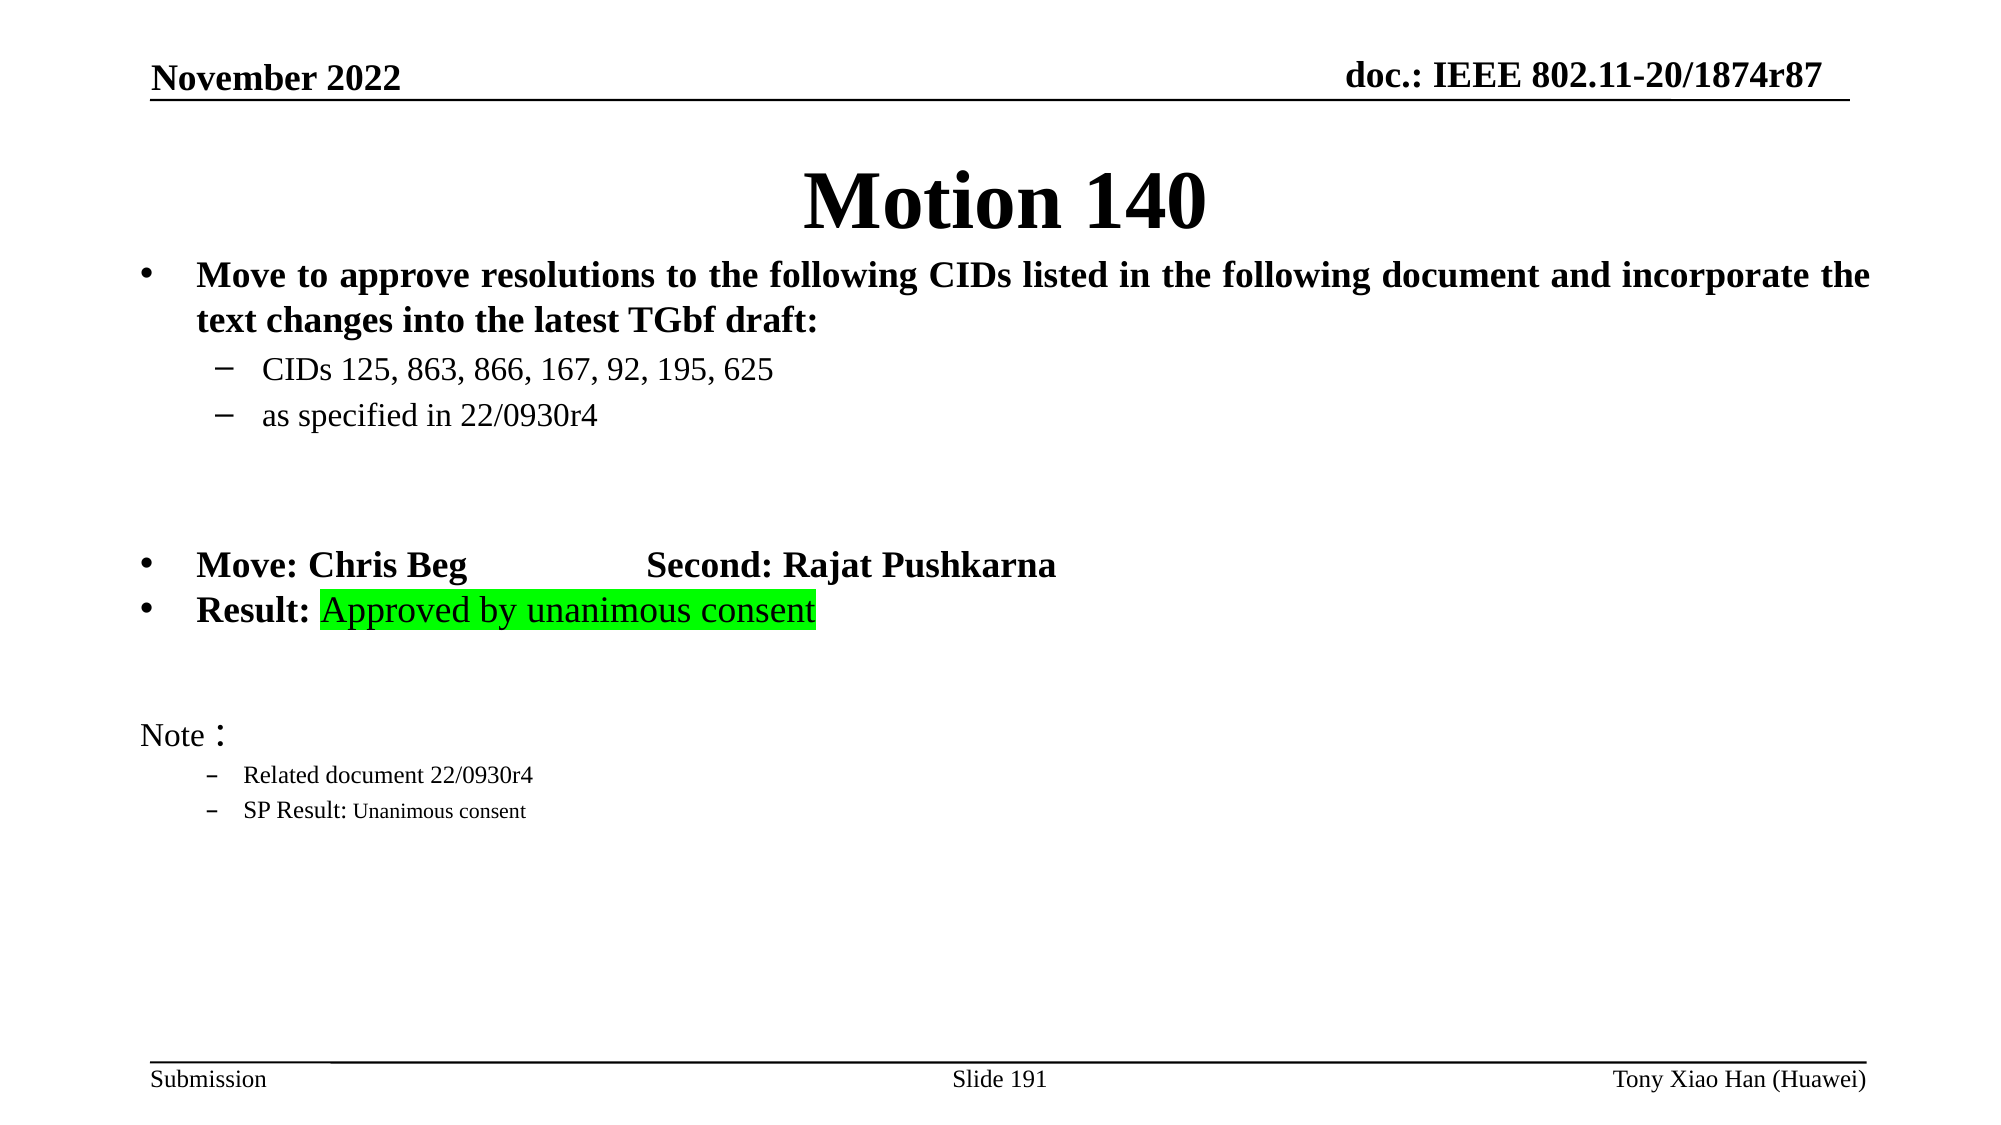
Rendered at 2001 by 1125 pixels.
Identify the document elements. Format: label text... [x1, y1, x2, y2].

text_box Motion 140 [368, 137, 1644, 212]
text_box Move to approve resolutions to the following CIDs listed in the following document and incorporate the text changes into the latest TGbf draft: CIDs 125, 863, 866, 167, 92, 195, 625 as specified in 22/0930r4 Move: Chris Beg Second: Rajat Pushkarna Result: Approved by unanimous consent Note： Related document 22/0930r4 SP Result: Unanimous consent [125, 212, 1888, 900]
